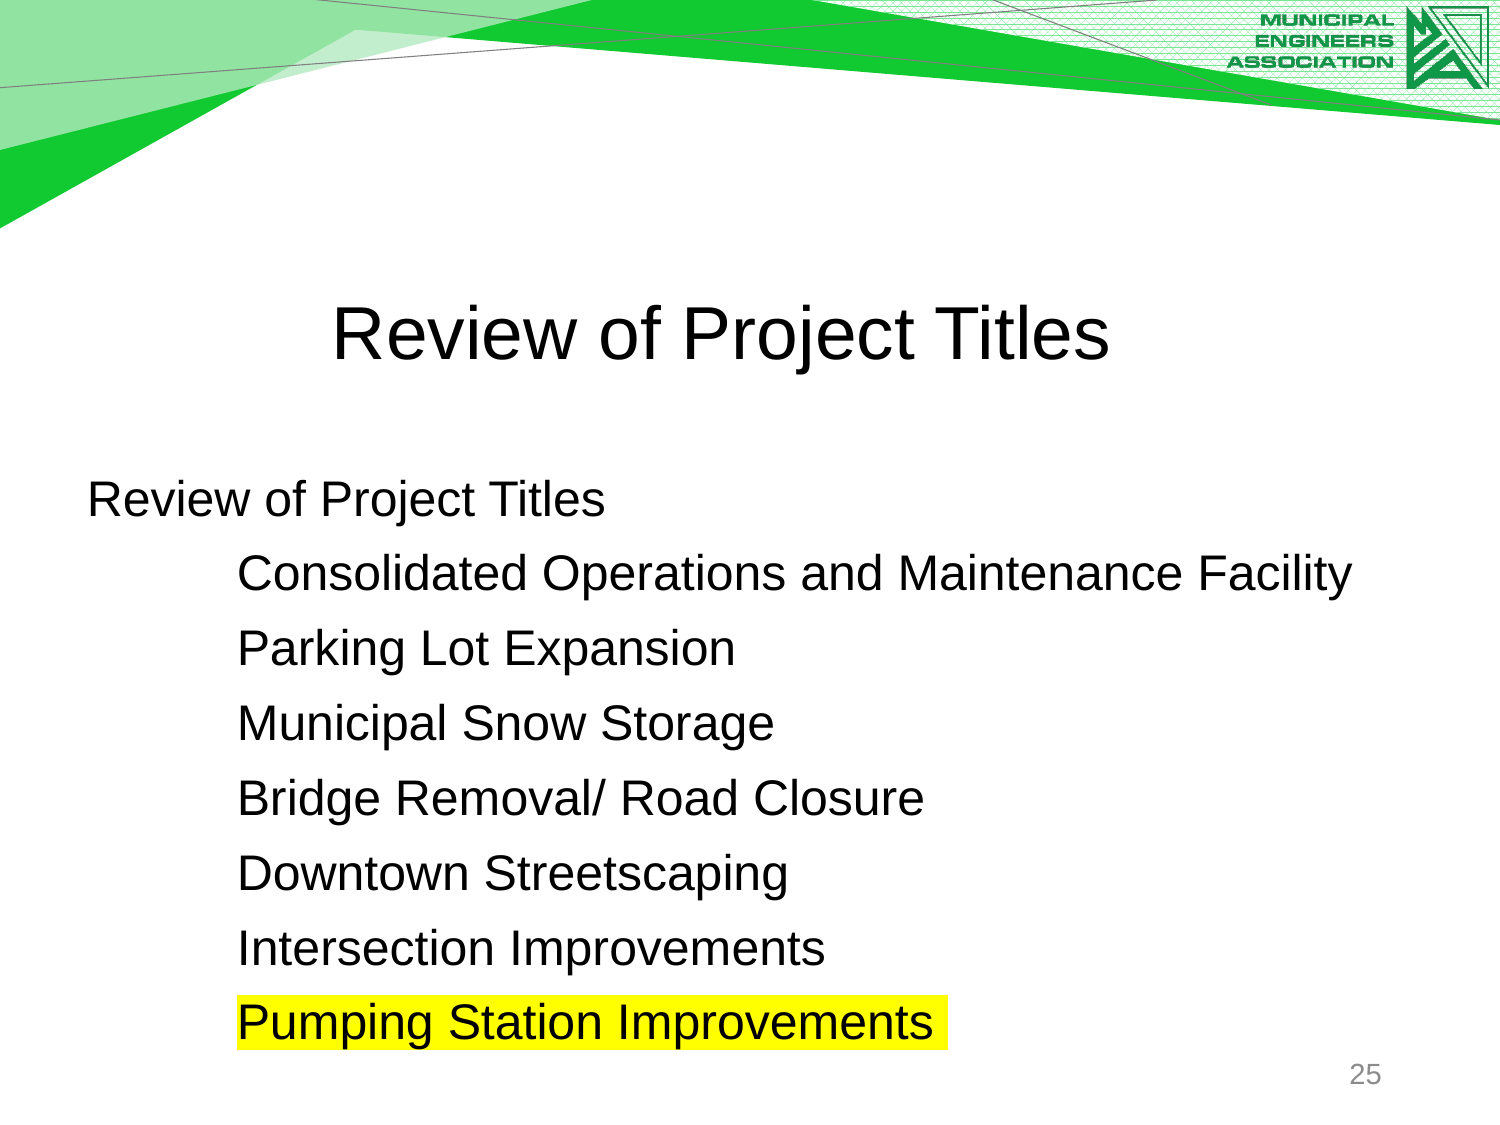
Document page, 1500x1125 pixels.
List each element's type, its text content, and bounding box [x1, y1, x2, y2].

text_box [0, 0, 1500, 229]
slide_number 25 [1059, 1042, 1397, 1103]
list Review of Project Titles Consolidated Operations and Maintenance Facility Parking Lot Expansion Municipal Snow Storage Bridge Removal/ Road Closure Downtown Streetscaping Intersection Improvements Pumping Station Improvements [71, 315, 1422, 1066]
text_box Review of Project Titles [46, 279, 1397, 380]
